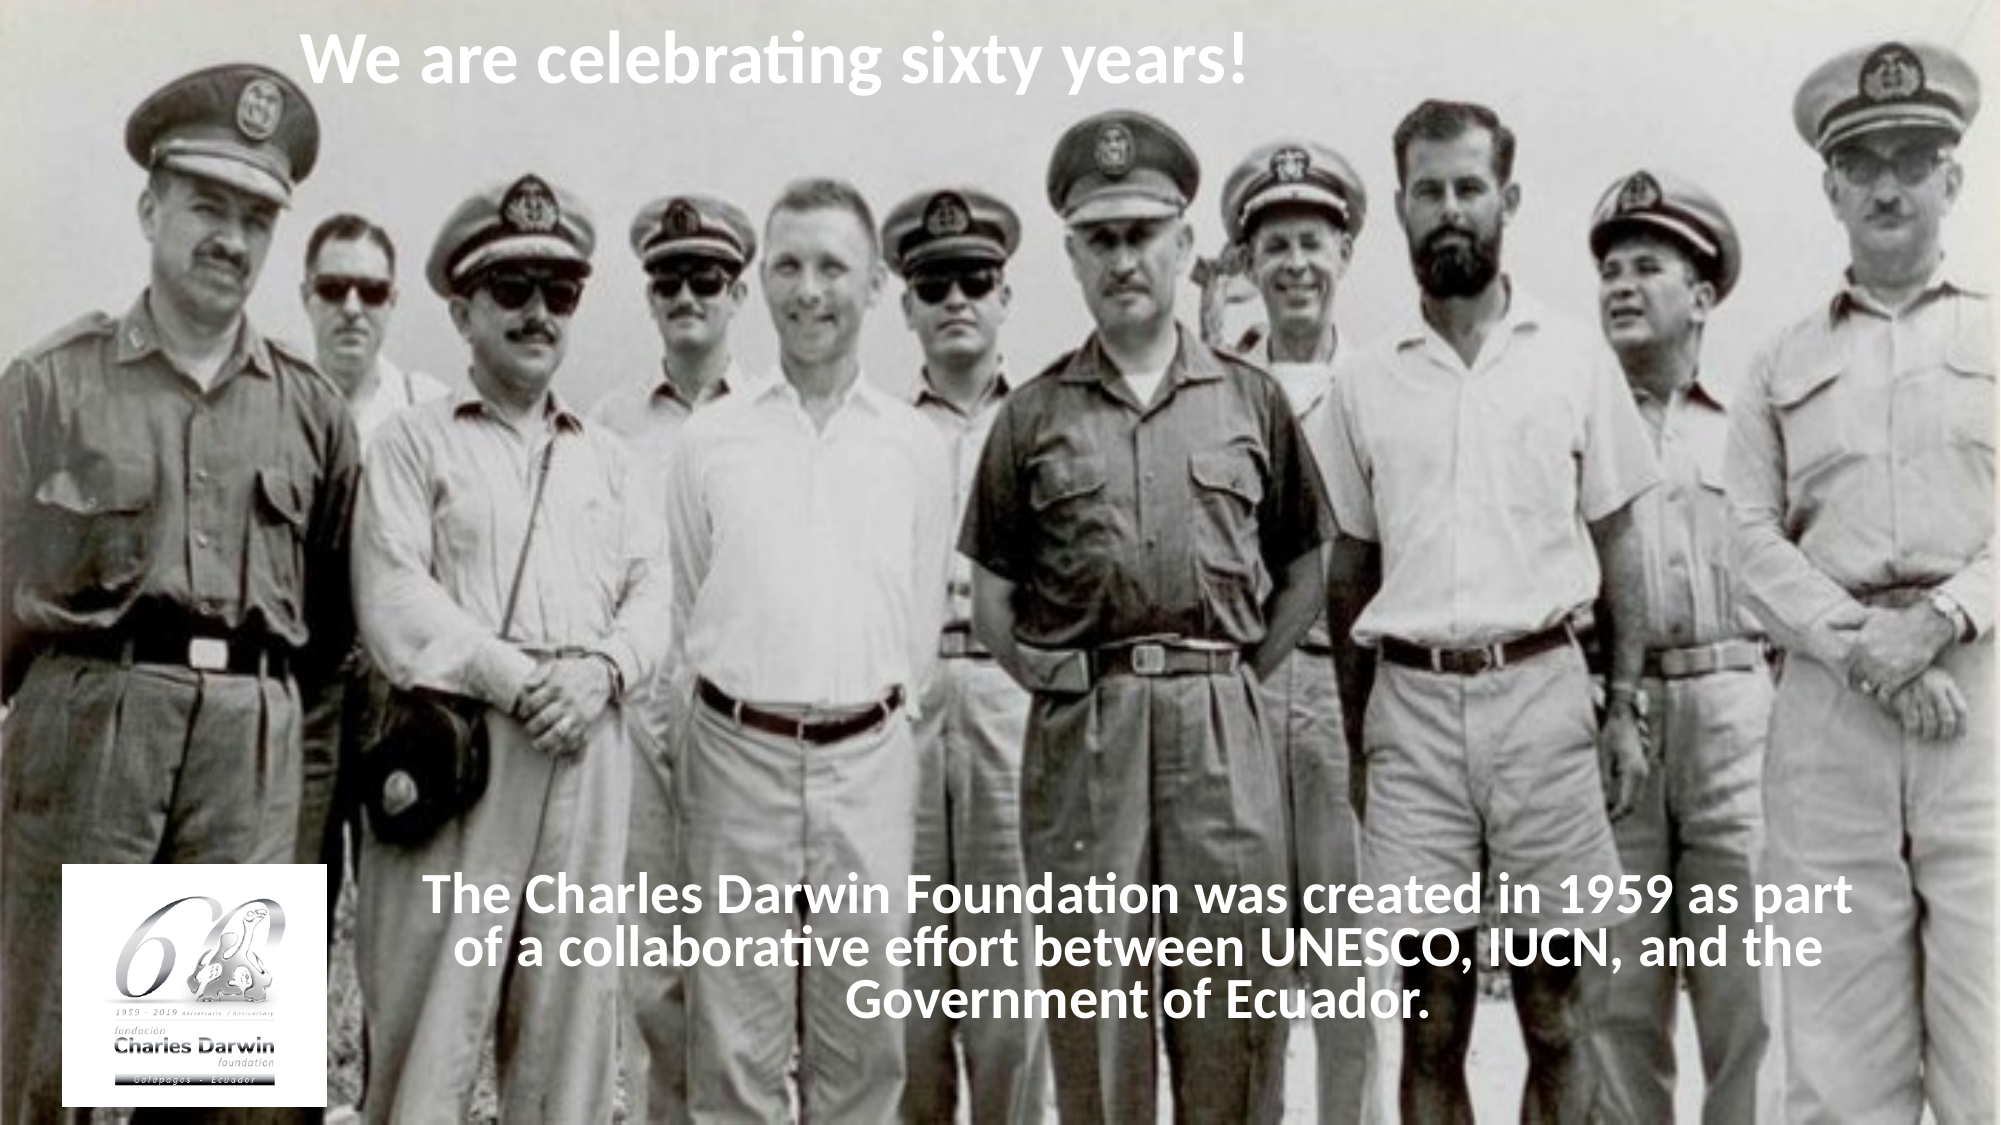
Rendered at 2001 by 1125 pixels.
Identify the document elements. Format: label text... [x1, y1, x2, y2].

title We are celebrating sixty years! [284, 0, 1423, 128]
picture [0, 0, 2001, 1125]
list The Charles Darwin Foundation was created in 1959 as part of a collaborative effort between UNESCO, IUCN, and the Government of Ecuador. [406, 864, 1871, 1125]
